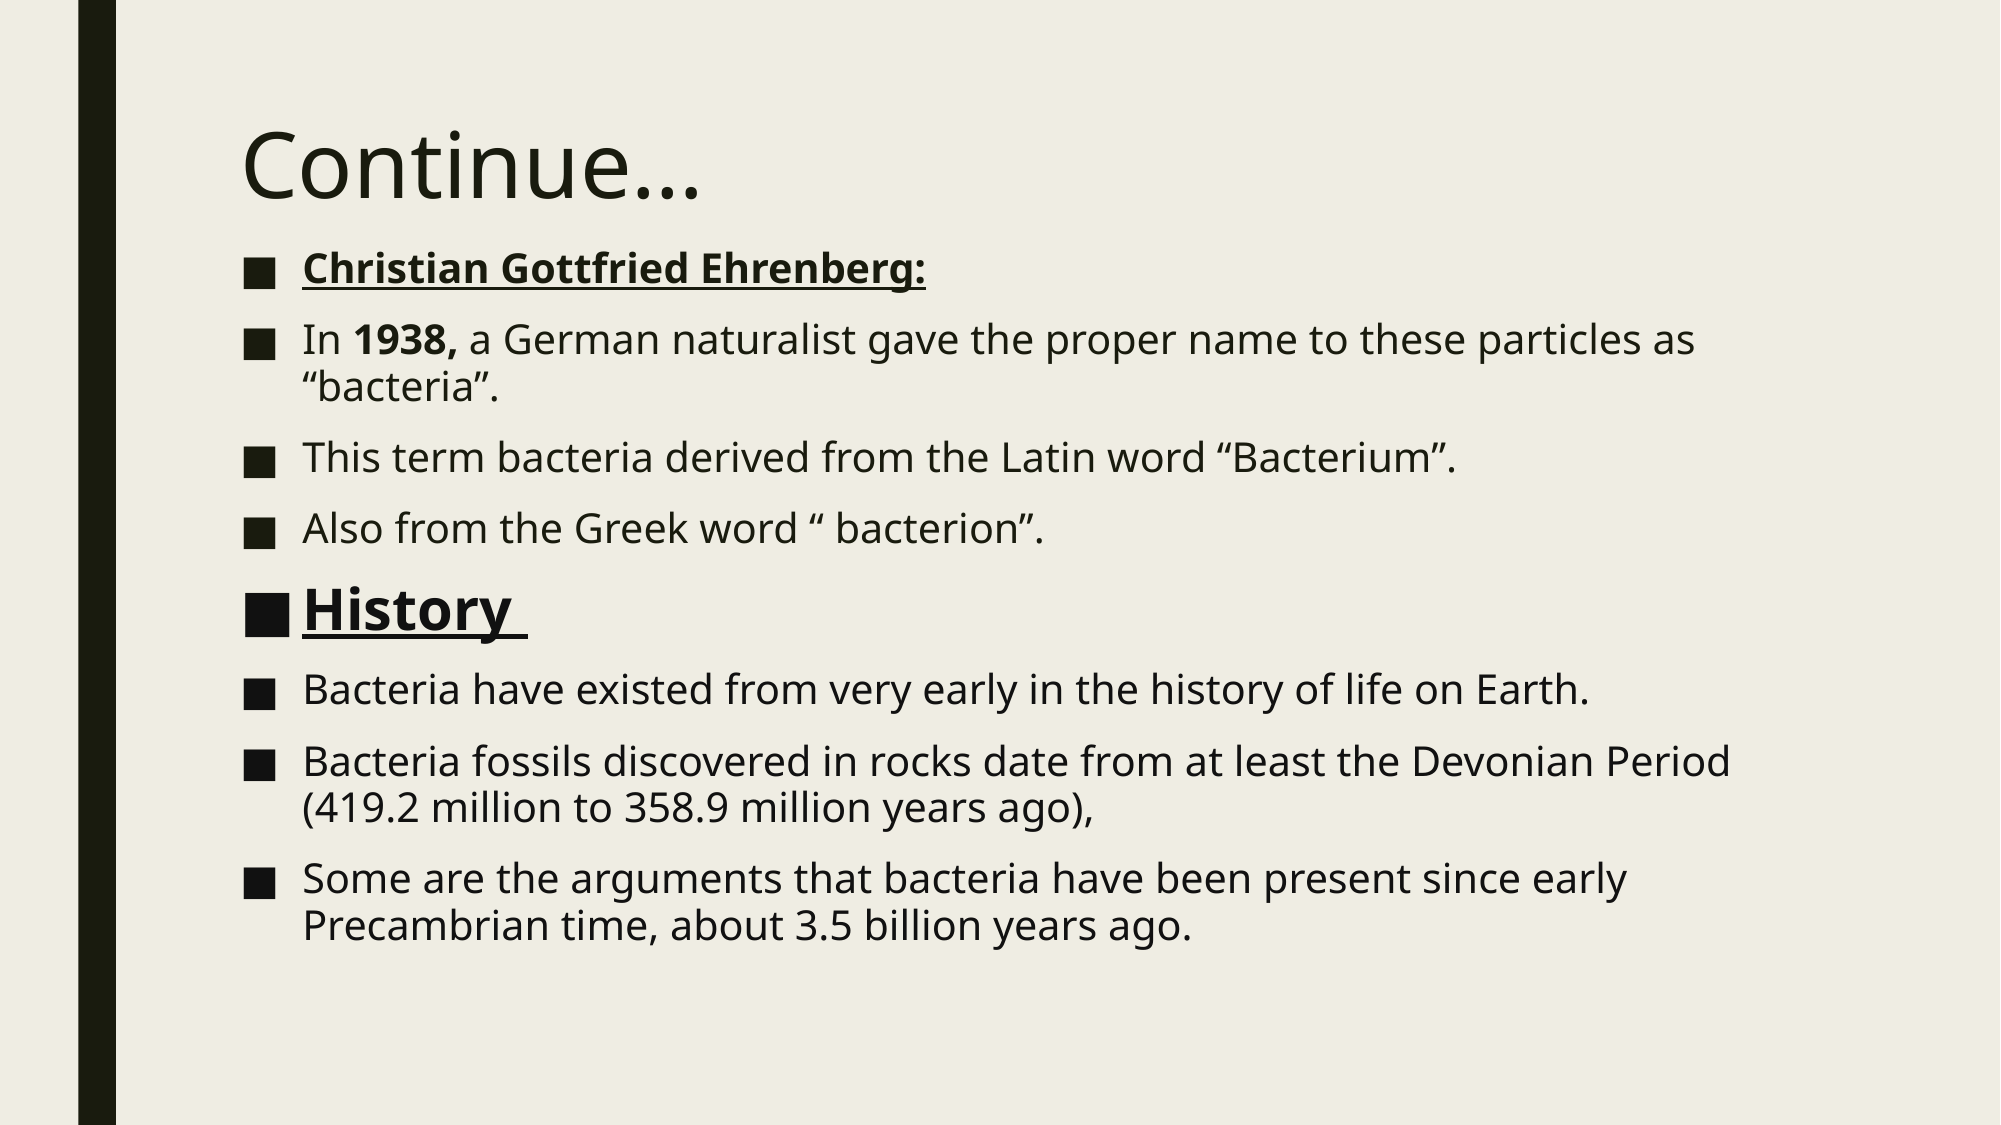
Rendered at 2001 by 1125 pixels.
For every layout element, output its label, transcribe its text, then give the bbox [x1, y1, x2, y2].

list Christian Gottfried Ehrenberg: In 1938, a German naturalist gave the proper name to these particles as “bacteria”. This term bacteria derived from the Latin word “Bacterium”. Also from the Greek word “ bacterion”. History Bacteria have existed from very early in the history of life on Earth. Bacteria fossils discovered in rocks date from at least the Devonian Period (419.2 million to 358.9 million years ago), Some are the arguments that bacteria have been present since early Precambrian time, about 3.5 billion years ago. [225, 239, 1800, 963]
title Continue… [225, 112, 1800, 239]
